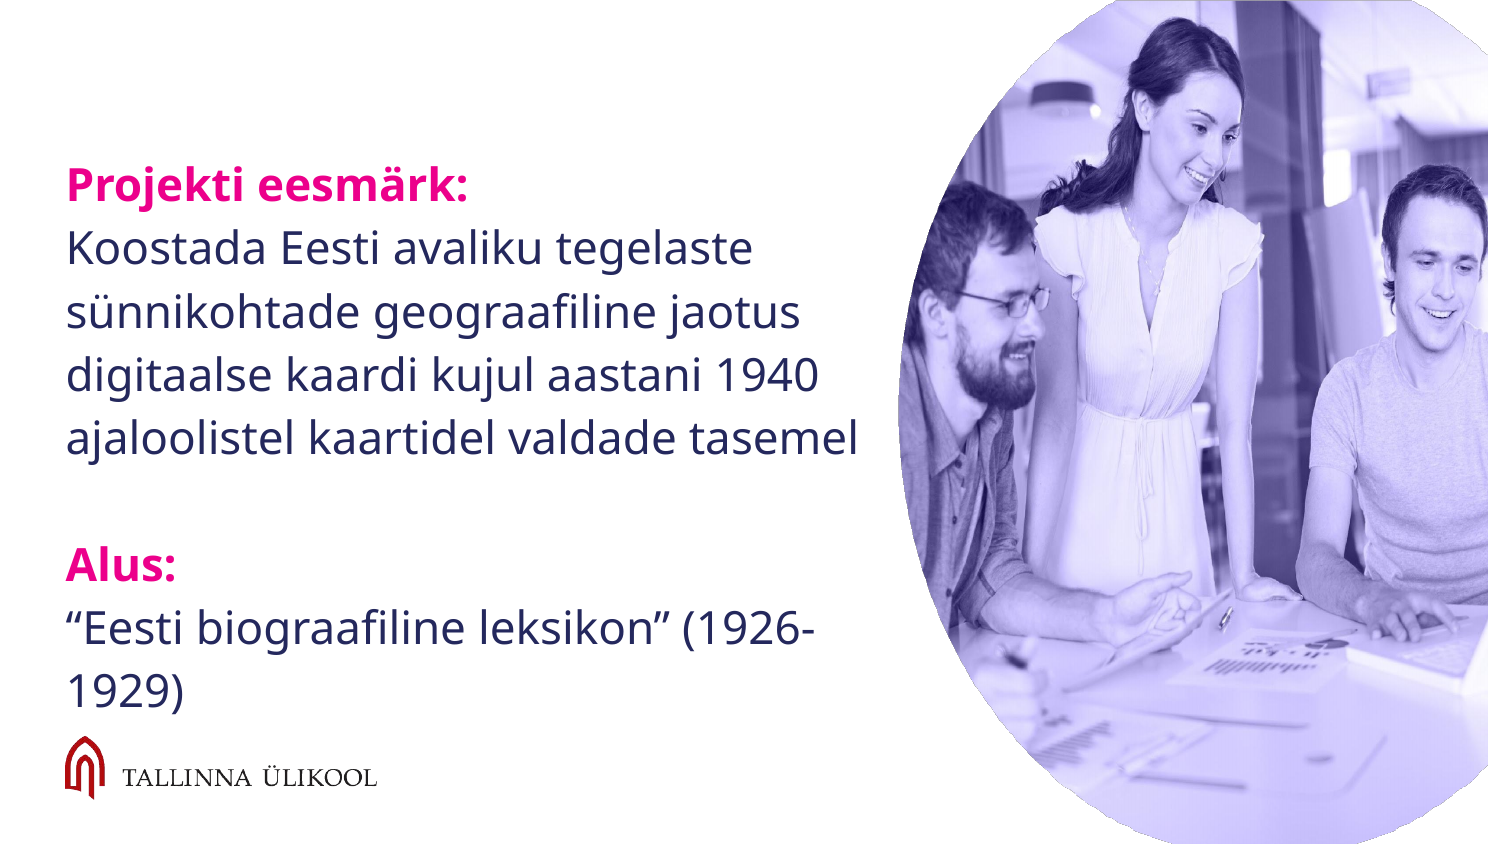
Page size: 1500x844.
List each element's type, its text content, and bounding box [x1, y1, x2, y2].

text_box Projekti eesmärk: Koostada Eesti avaliku tegelaste sünnikohtade geograafiline jaotus digitaalse kaardi kujul aastani 1940 ajaloolistel kaartidel valdade tasemel Alus: “Eesti biograafiline leksikon” (1926-1929) [65, 156, 893, 844]
picture [898, 0, 1488, 844]
